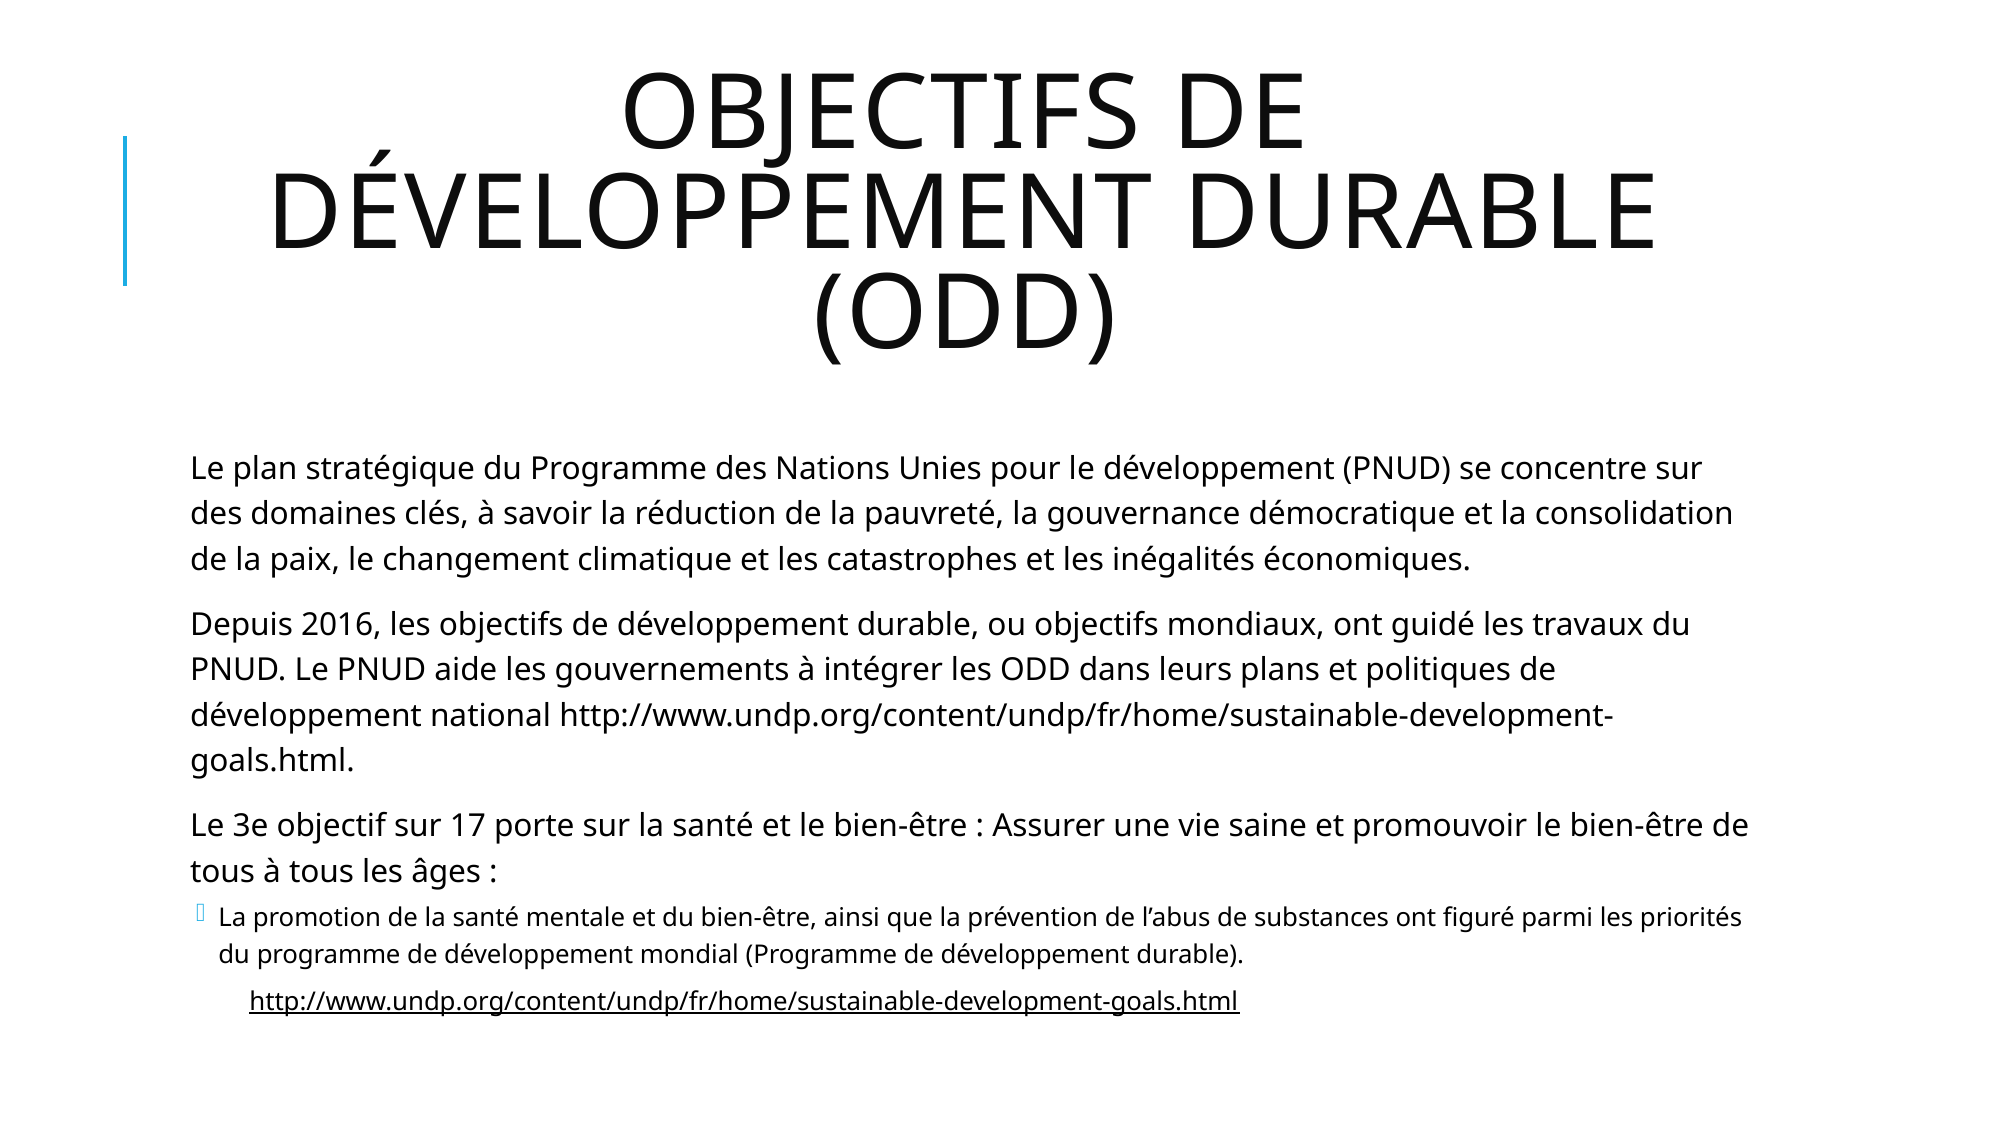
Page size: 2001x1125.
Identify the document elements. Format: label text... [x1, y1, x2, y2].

title Objectifs de développement durable (ODD) [168, 96, 1763, 342]
list Le plan stratégique du Programme des Nations Unies pour le développement (PNUD) se concentre sur des domaines clés, à savoir la réduction de la pauvreté, la gouvernance démocratique et la consolidation de la paix, le changement climatique et les catastrophes et les inégalités économiques. Depuis 2016, les objectifs de développement durable, ou objectifs mondiaux, ont guidé les travaux du PNUD. Le PNUD aide les gouvernements à intégrer les ODD dans leurs plans et politiques de développement national http://www.undp.org/content/undp/fr/home/sustainable-development-goals.html. Le 3e objectif sur 17 porte sur la santé et le bien-être : Assurer une vie saine et promouvoir le bien-être de tous à tous les âges : La promotion de la santé mentale et du bien-être, ainsi que la prévention de l’abus de substances ont figuré parmi les priorités du programme de développement mondial (Programme de développement durable). http://www.undp.org/content/undp/fr/home/sustainable-development-goals.html [168, 375, 1763, 1035]
